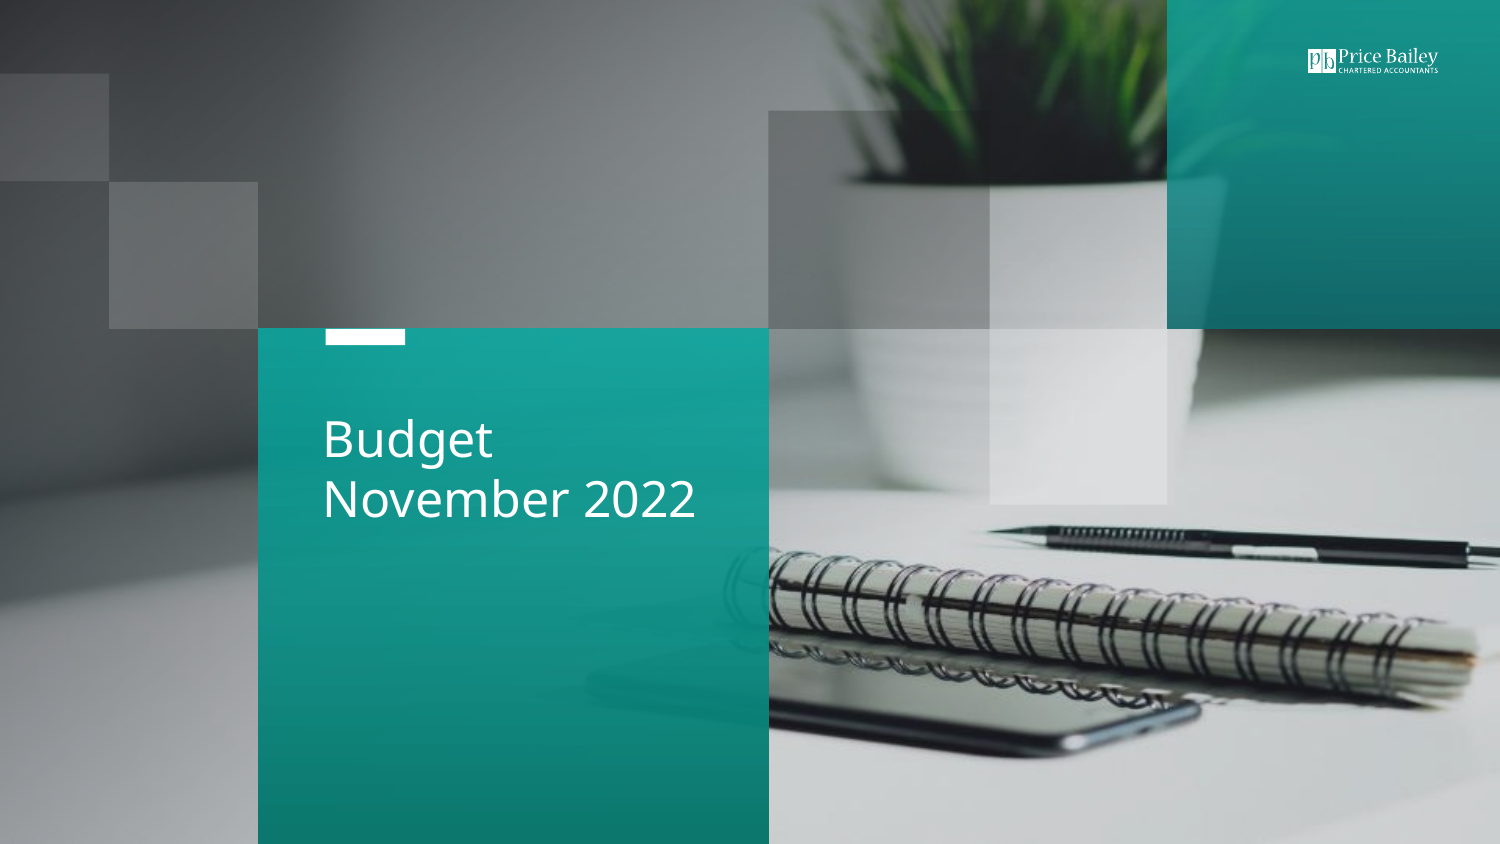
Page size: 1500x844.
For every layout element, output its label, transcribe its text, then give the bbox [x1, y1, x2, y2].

list Budget November 2022 [322, 407, 708, 713]
